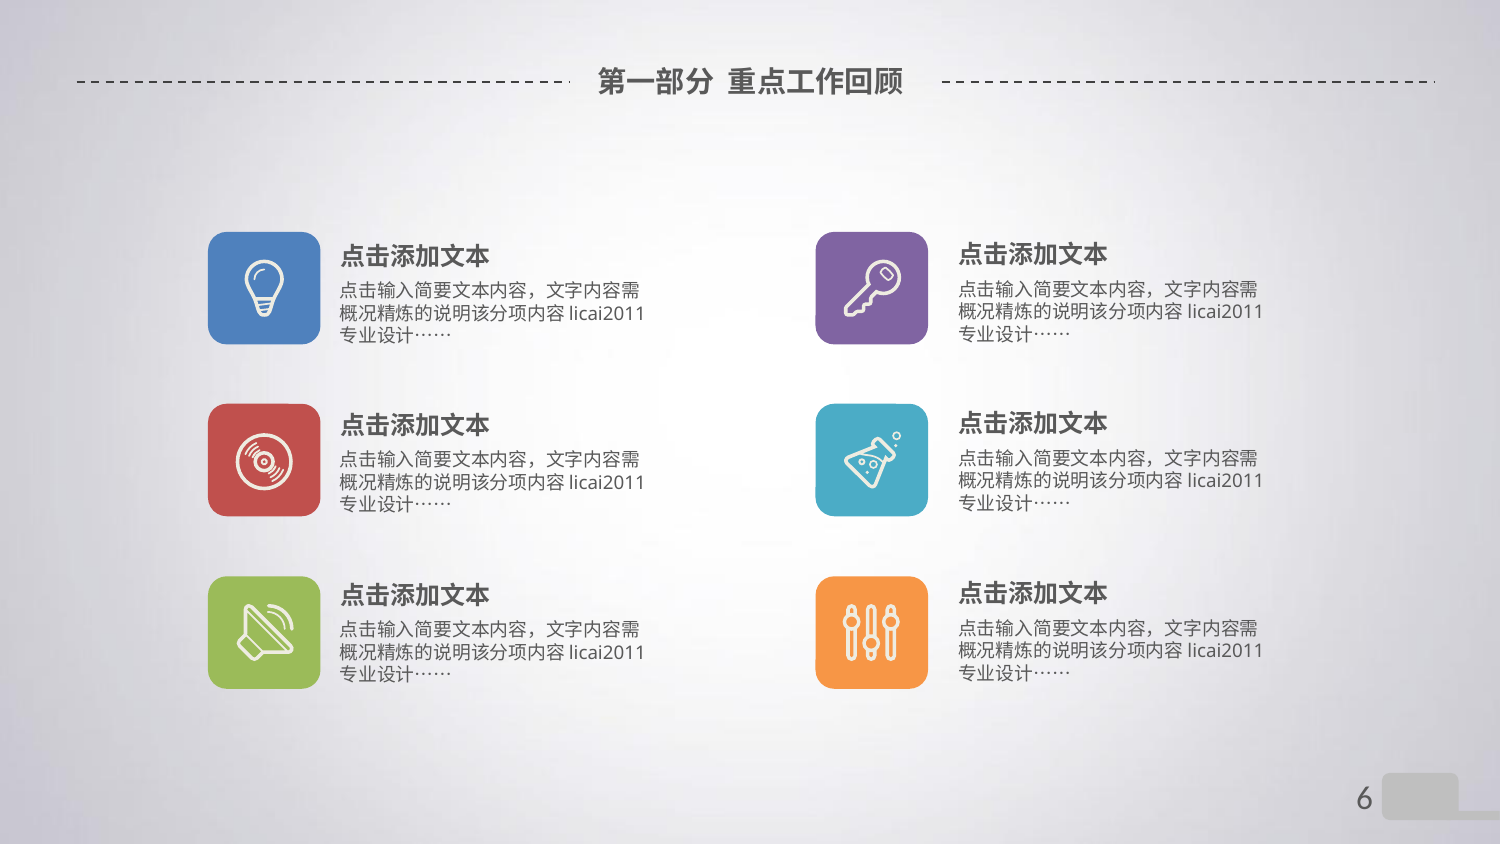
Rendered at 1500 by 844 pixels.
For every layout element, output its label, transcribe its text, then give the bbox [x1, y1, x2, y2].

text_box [207, 576, 321, 690]
text_box 点击输入简要文本内容，文字内容需概况精炼的说明该分项内容licai2011专业设计…… [324, 610, 667, 693]
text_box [815, 231, 929, 345]
text_box 点击输入简要文本内容，文字内容需概况精炼的说明该分项内容licai2011专业设计…… [324, 271, 667, 354]
text_box 点击输入简要文本内容，文字内容需概况精炼的说明该分项内容licai2011专业设计…… [324, 440, 667, 523]
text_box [815, 403, 929, 517]
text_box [207, 231, 321, 345]
text_box 点击输入简要文本内容，文字内容需概况精炼的说明该分项内容licai2011专业设计…… [943, 439, 1286, 522]
text_box 点击添加文本 [944, 400, 1124, 439]
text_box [207, 403, 321, 517]
text_box 点击添加文本 [325, 402, 506, 440]
text_box 点击添加文本 [325, 232, 506, 271]
picture [0, 0, 1500, 844]
text_box 点击输入简要文本内容，文字内容需概况精炼的说明该分项内容licai2011专业设计…… [943, 608, 1286, 692]
text_box 点击添加文本 [944, 570, 1124, 608]
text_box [815, 576, 929, 690]
text_box 点击添加文本 [944, 231, 1124, 269]
title 第一部分 重点工作回顾 [18, 52, 1483, 110]
text_box 点击添加文本 [325, 571, 506, 610]
text_box 点击输入简要文本内容，文字内容需概况精炼的说明该分项内容licai2011专业设计…… [943, 269, 1286, 353]
